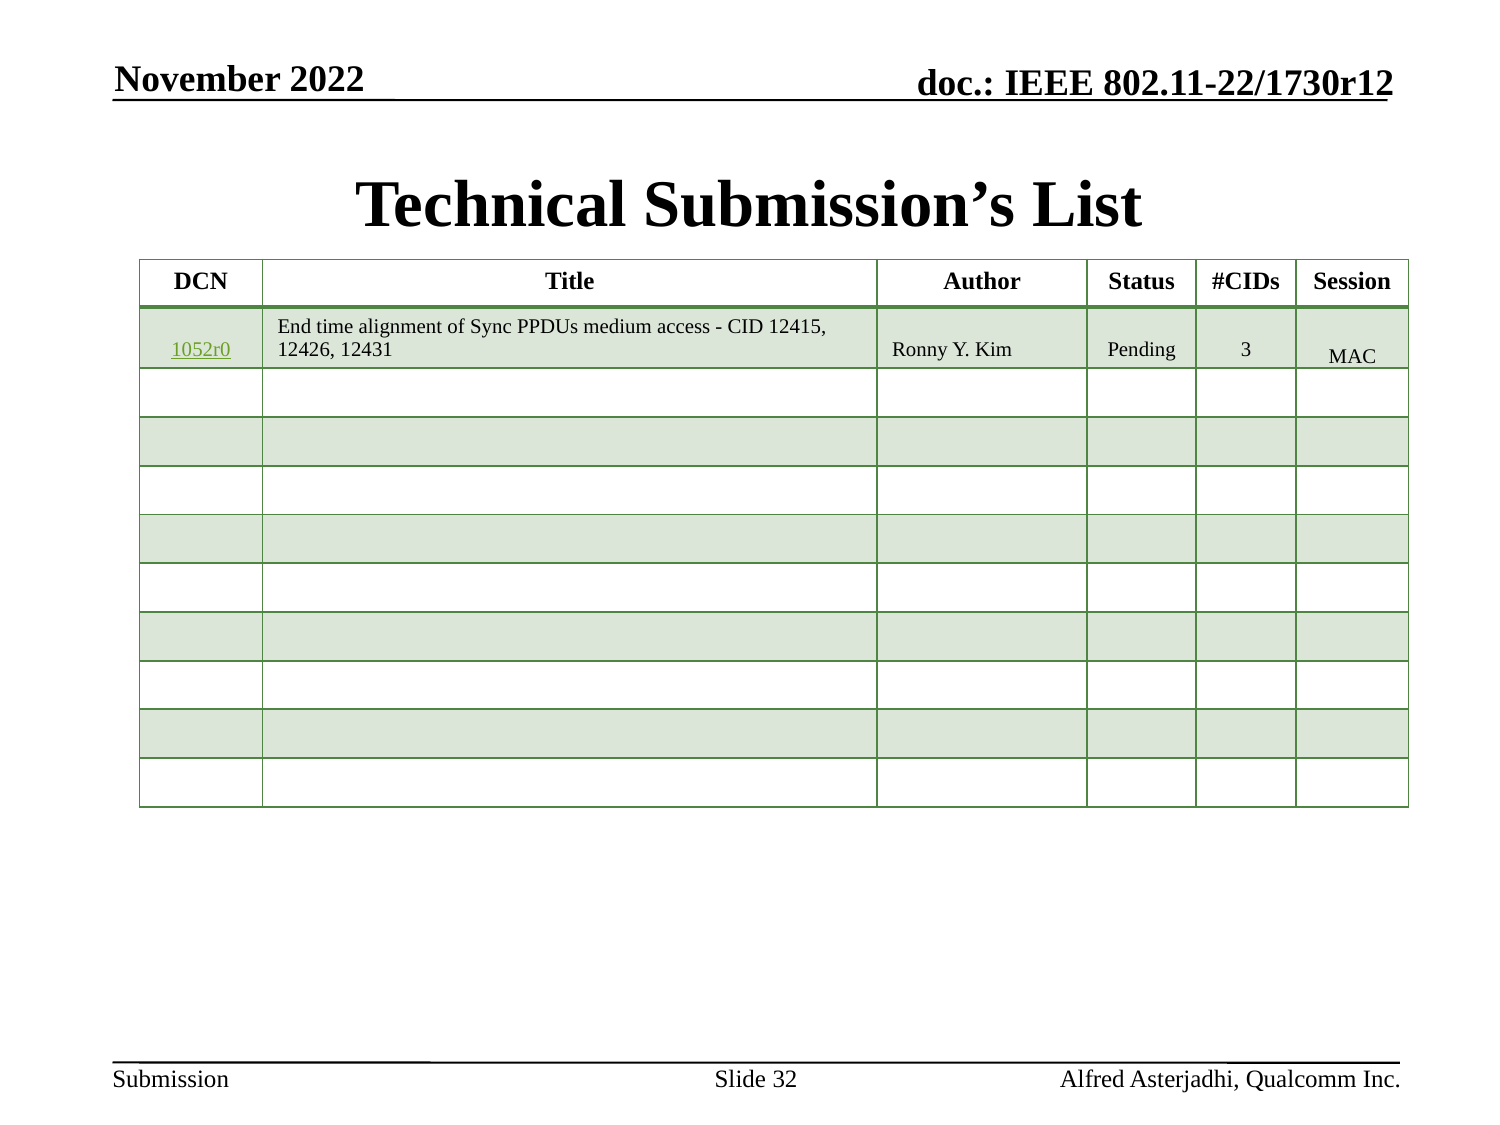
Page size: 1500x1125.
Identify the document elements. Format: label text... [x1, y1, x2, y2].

table_cell 1052r0 [140, 309, 262, 367]
table_cell [263, 613, 876, 660]
table_cell [1297, 710, 1408, 757]
table_cell [140, 613, 262, 660]
table_cell [263, 759, 876, 806]
table_cell [878, 418, 1086, 465]
table_cell [1088, 467, 1195, 514]
table_cell [1197, 418, 1295, 465]
table_cell [1297, 467, 1408, 514]
table_header Status [1088, 260, 1195, 305]
table_cell MAC [1297, 309, 1408, 367]
table_cell [1197, 369, 1295, 416]
table_cell [1197, 710, 1295, 757]
table_cell [1197, 564, 1295, 611]
table_header Session [1297, 260, 1408, 305]
table_cell [1088, 564, 1195, 611]
footer Alfred Asterjadhi, Qualcomm Inc. [878, 1061, 1402, 1093]
table_cell [878, 613, 1086, 660]
table_cell 3 [1197, 309, 1295, 367]
table_cell [878, 662, 1086, 708]
table_cell [1197, 662, 1295, 708]
table_cell [1297, 418, 1408, 465]
table_cell [140, 710, 262, 757]
table_cell [878, 515, 1086, 562]
table_cell [140, 467, 262, 514]
table_cell [878, 564, 1086, 611]
table_cell [140, 564, 262, 611]
table_header DCN [140, 260, 262, 305]
table_cell [140, 662, 262, 708]
table_cell [140, 418, 262, 465]
table_cell [1297, 564, 1408, 611]
table_header Author [878, 260, 1086, 305]
table_cell [140, 515, 262, 562]
title Technical Submission’s List [112, 112, 1388, 288]
table_cell [263, 467, 876, 514]
table_cell End time alignment of Sync PPDUs medium access - CID 12415, 12426, 12431 [263, 309, 876, 367]
table_cell [1197, 759, 1295, 806]
table_cell [1088, 369, 1195, 416]
table_cell [1088, 662, 1195, 708]
table_cell [1197, 515, 1295, 562]
table_cell [1197, 467, 1295, 514]
table_cell [1088, 710, 1195, 757]
slide_number Slide 32 [712, 1061, 800, 1123]
table_cell Ronny Y. Kim [878, 309, 1086, 367]
table_cell [263, 662, 876, 708]
table_cell [1297, 759, 1408, 806]
table_cell [878, 369, 1086, 416]
table_cell [263, 369, 876, 416]
table_cell [140, 369, 262, 416]
table_cell [1297, 662, 1408, 708]
table_cell [1297, 613, 1408, 660]
table_cell [1088, 759, 1195, 806]
table_cell [263, 710, 876, 757]
table_cell [263, 564, 876, 611]
table_cell [878, 710, 1086, 757]
table_cell [140, 759, 262, 806]
table_cell [1197, 613, 1295, 660]
table_cell [1297, 515, 1408, 562]
table_cell Pending [1088, 309, 1195, 367]
table_cell [263, 418, 876, 465]
table_cell [1088, 515, 1195, 562]
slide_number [114, 54, 423, 100]
table_header #CIDs [1197, 260, 1295, 305]
table_cell [878, 467, 1086, 514]
table_cell [878, 759, 1086, 806]
table_cell [1088, 613, 1195, 660]
table_header Title [263, 260, 876, 305]
table_cell [263, 515, 876, 562]
table_cell [1297, 369, 1408, 416]
table_cell [1088, 418, 1195, 465]
